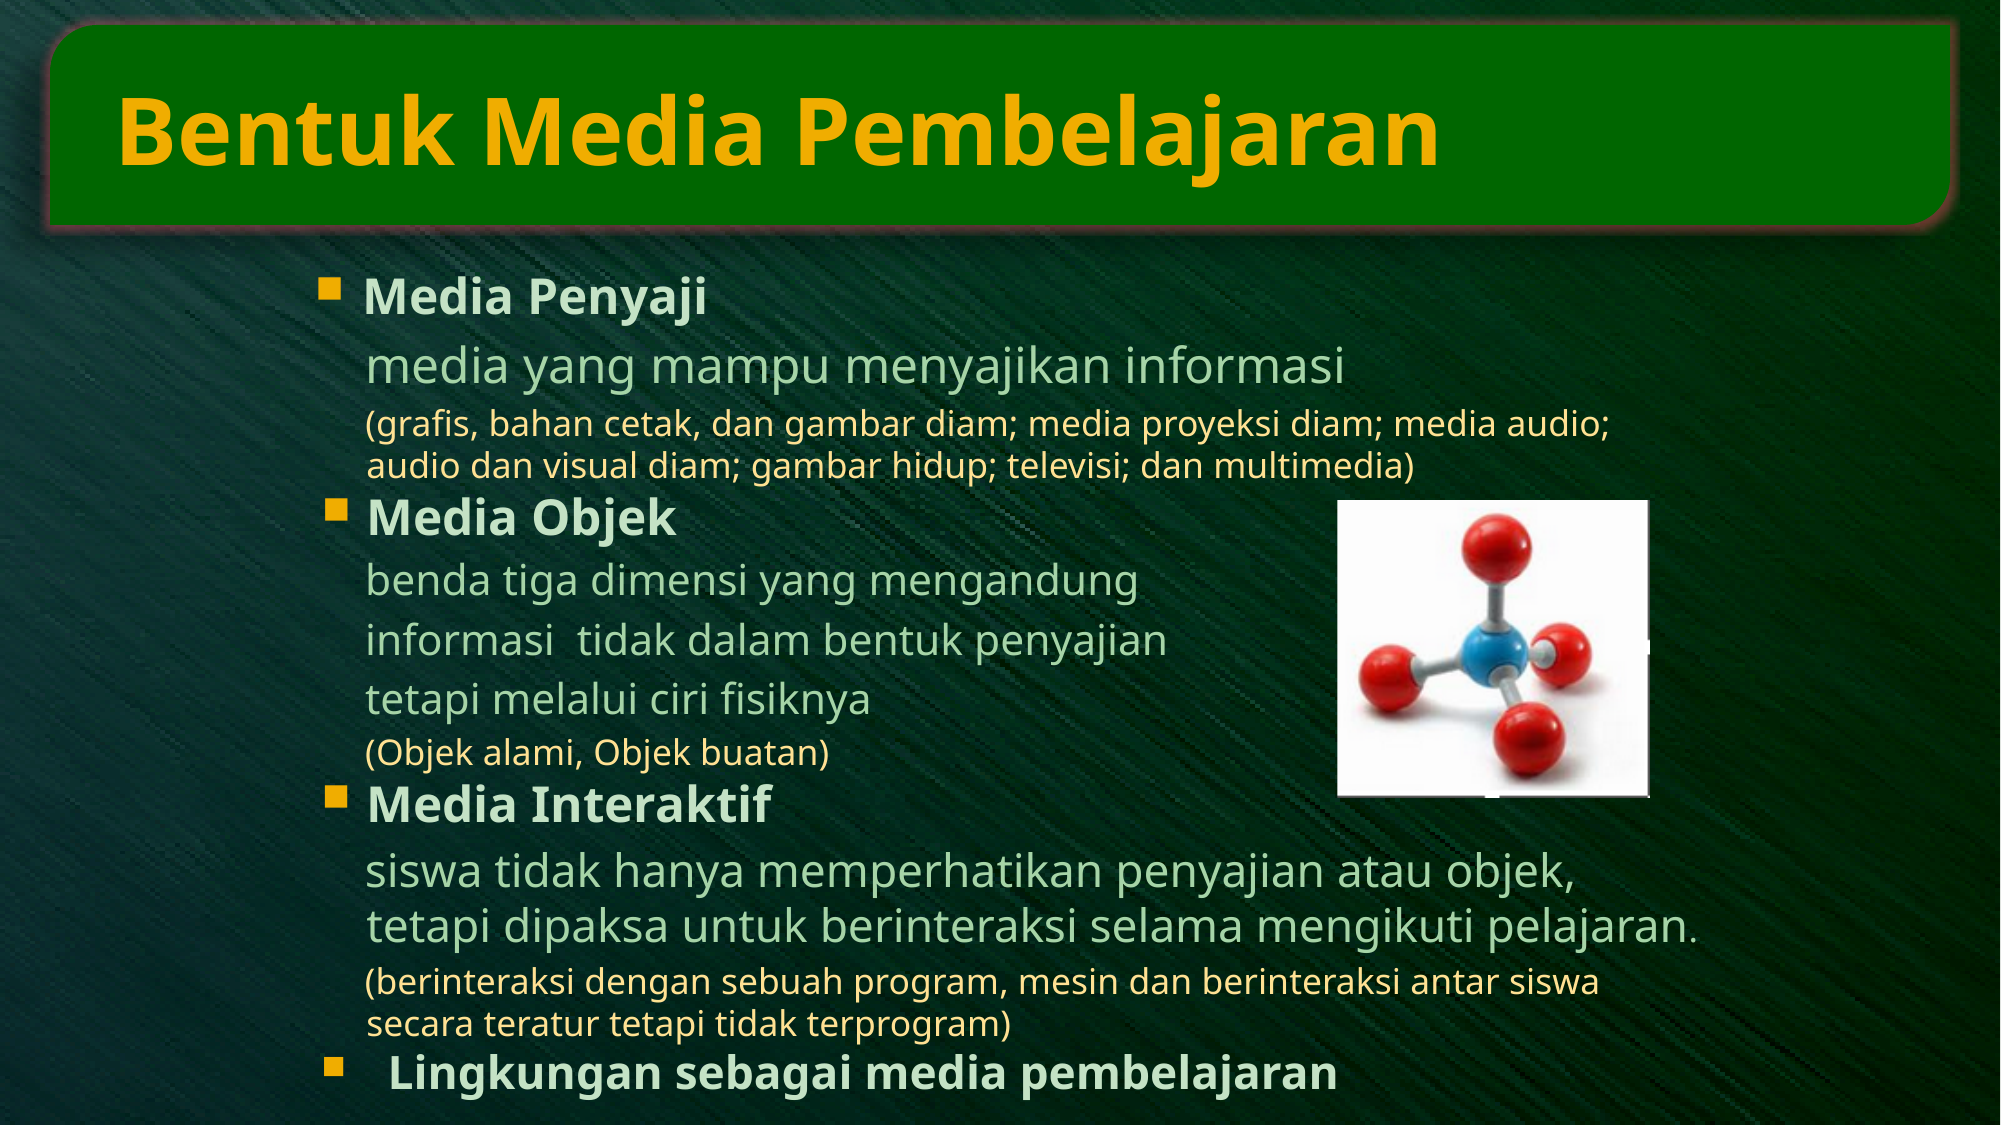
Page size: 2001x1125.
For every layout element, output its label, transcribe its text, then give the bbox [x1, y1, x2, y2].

picture [0, 0, 2001, 1125]
list Media Penyaji media yang mampu menyajikan informasi (grafis, bahan cetak, dan gambar diam; media proyeksi diam; media audio; audio dan visual diam; gambar hidup; televisi; dan multimedia) Media Objek benda tiga dimensi yang mengandung informasi tidak dalam bentuk penyajian tetapi melalui ciri fisiknya (Objek alami, Objek buatan) Media Interaktif siswa tidak hanya memperhatikan penyajian atau objek, tetapi dipaksa untuk berinteraksi selama mengikuti pelajaran. (berinteraksi dengan sebuah program, mesin dan berinteraksi antar siswa secara teratur tetapi tidak terprogram) Lingkungan sebagai media pembelajaran [287, 249, 1725, 1125]
picture [1337, 499, 1650, 799]
title Bentuk Media Pembelajaran [99, 25, 1900, 231]
